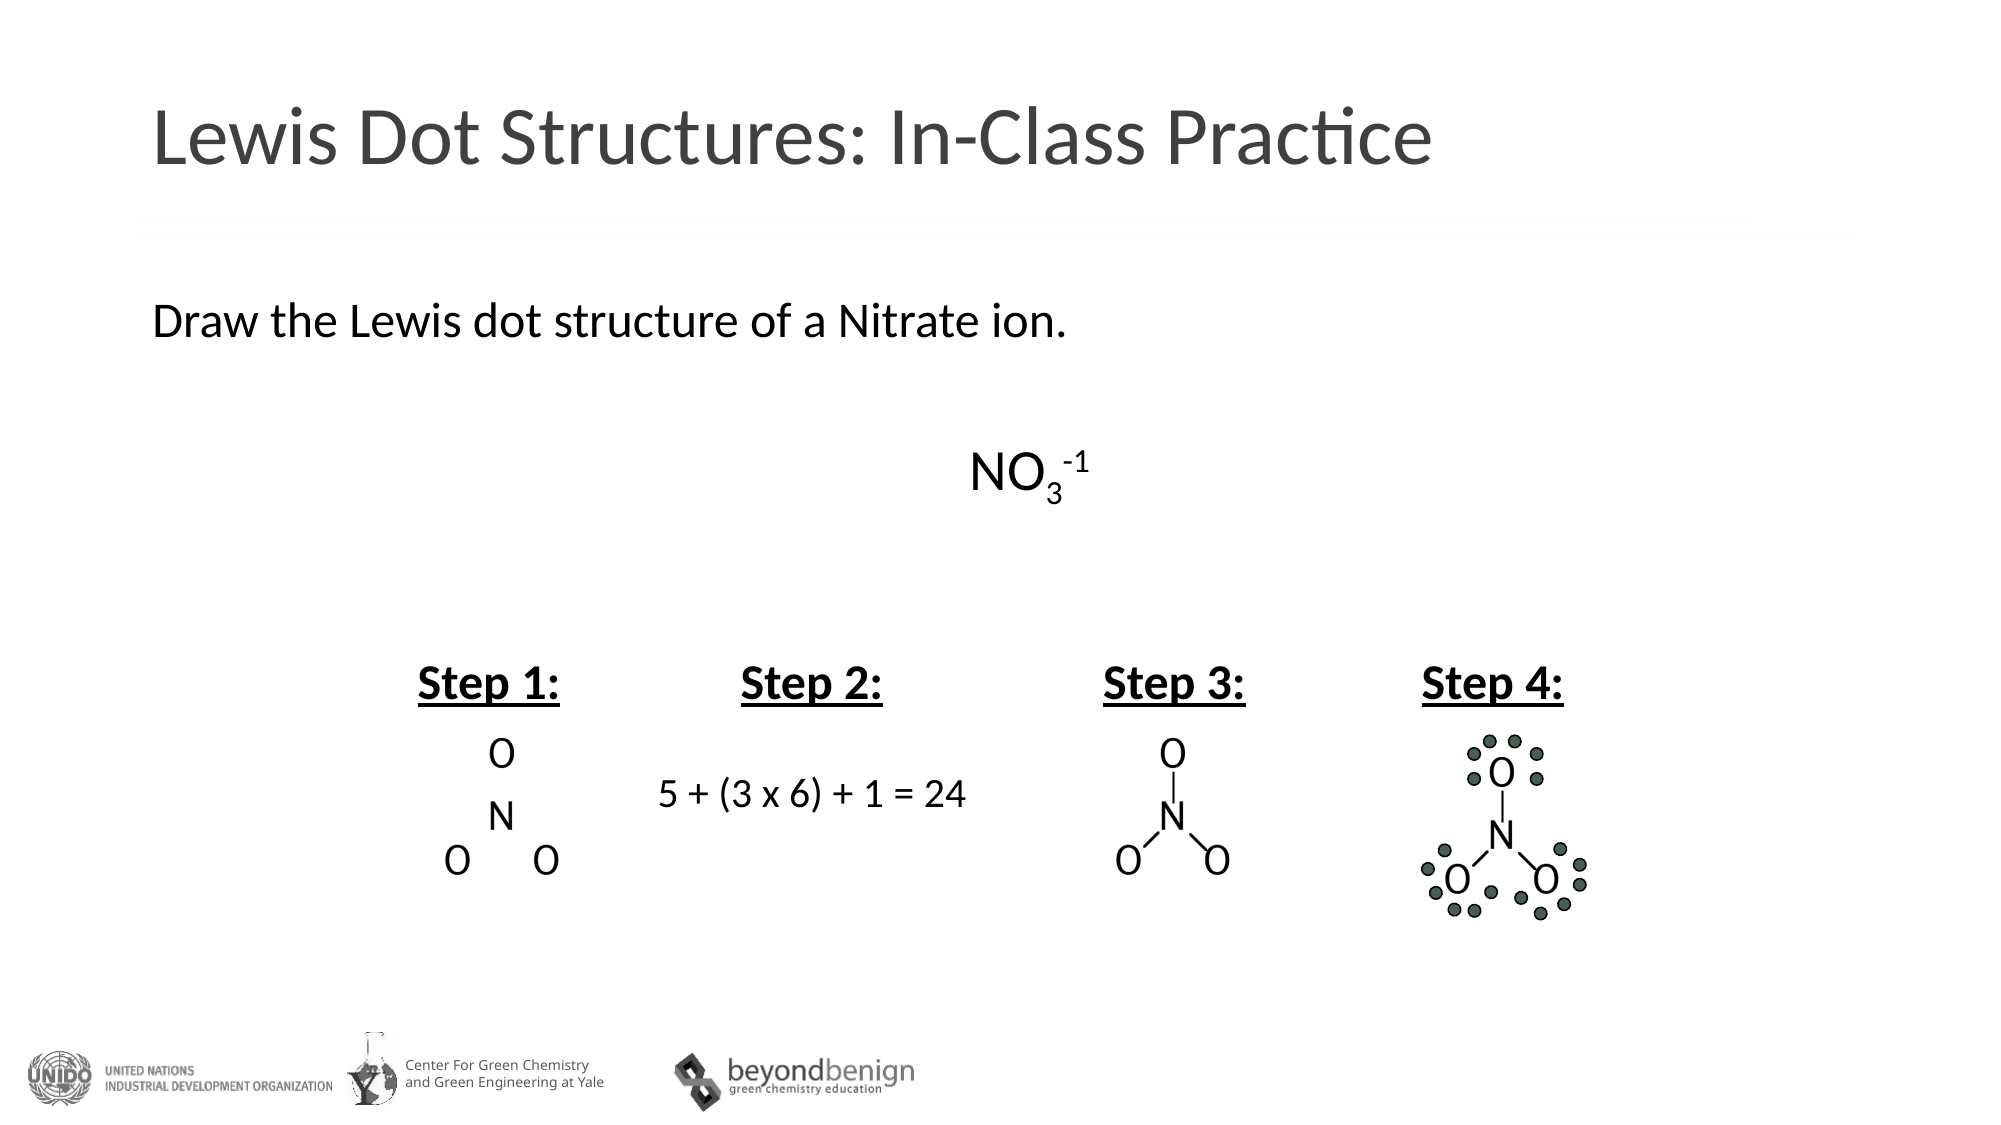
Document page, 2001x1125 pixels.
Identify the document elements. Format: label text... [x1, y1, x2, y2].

text_box Step 2: [725, 642, 899, 718]
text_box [441, 735, 565, 879]
text_box Step 1: [402, 642, 576, 718]
title Lewis Dot Structures: In-Class Practice [137, 28, 1863, 247]
text_box Step 4: [1406, 642, 1580, 718]
text_box Step 3: [1088, 642, 1261, 718]
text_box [1417, 735, 1581, 923]
text_box NO3-1 [954, 424, 1105, 519]
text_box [1113, 735, 1236, 879]
text_box 5 + (3 x 6) + 1 = 24 [642, 758, 982, 824]
list Draw the Lewis dot structure of a Nitrate ion. [137, 287, 1863, 977]
